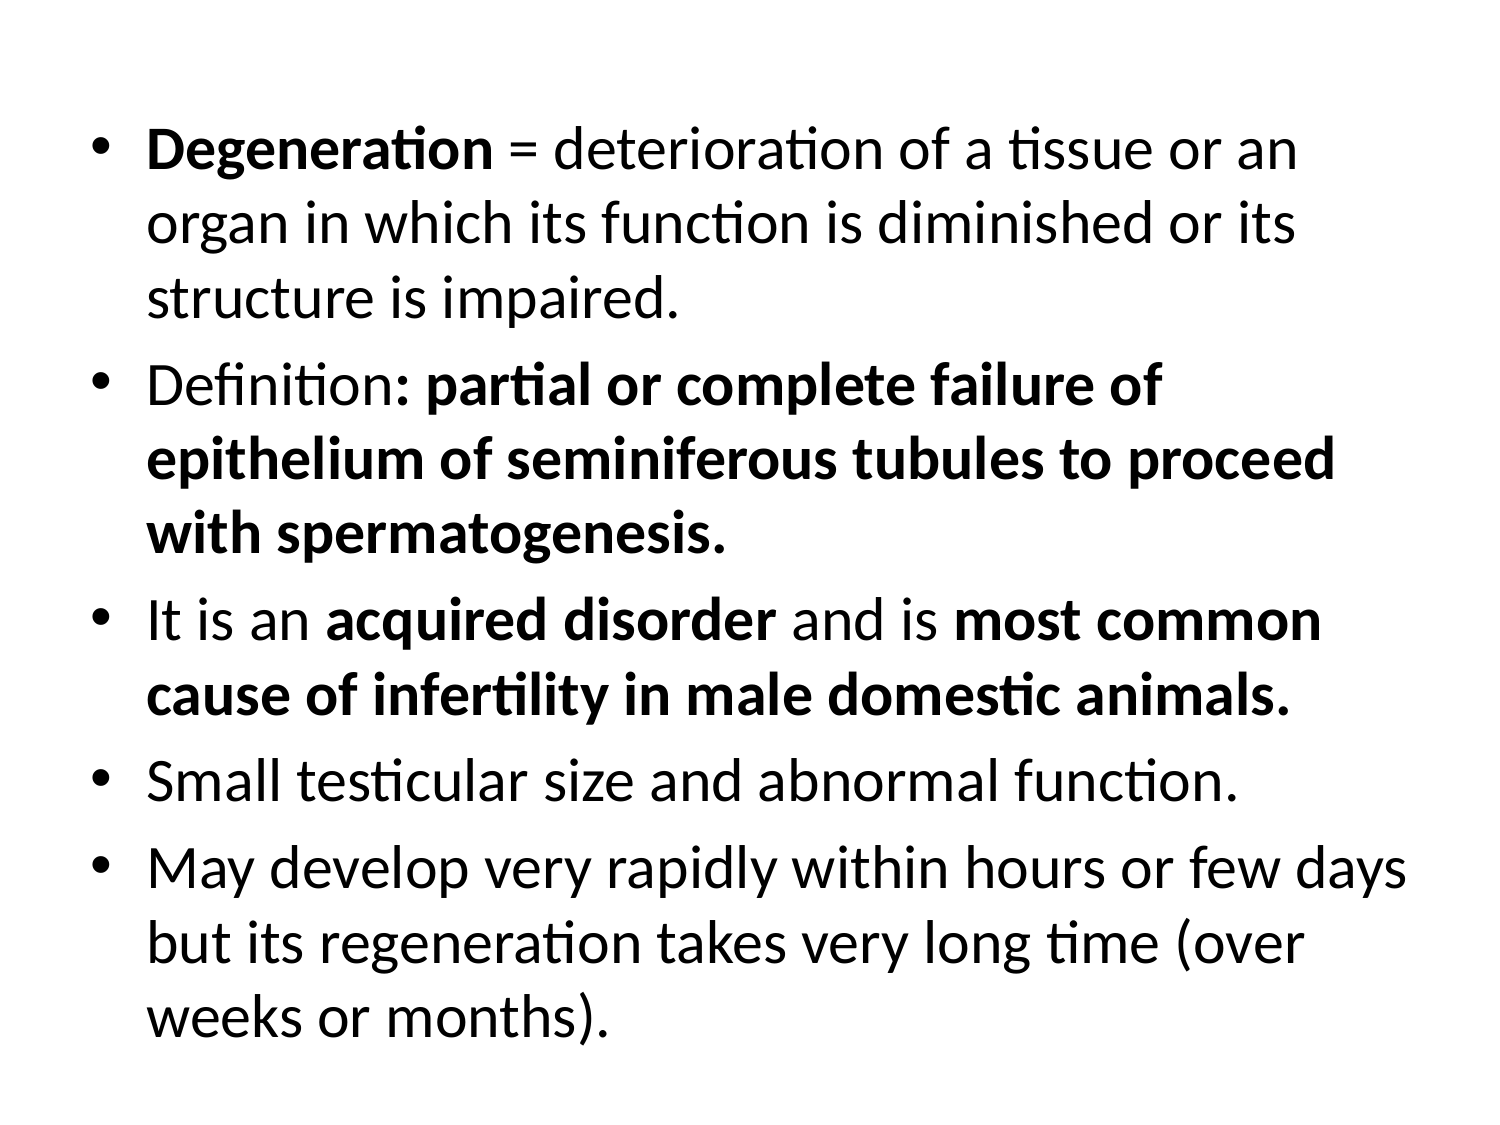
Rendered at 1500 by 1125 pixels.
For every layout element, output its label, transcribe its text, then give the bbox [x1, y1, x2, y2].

list Degeneration = deterioration of a tissue or an organ in which its function is diminished or its structure is impaired. Definition: partial or complete failure of epithelium of seminiferous tubules to proceed with spermatogenesis. It is an acquired disorder and is most common cause of infertility in male domestic animals. Small testicular size and abnormal function. May develop very rapidly within hours or few days but its regeneration takes very long time (over weeks or months). [75, 99, 1425, 1063]
